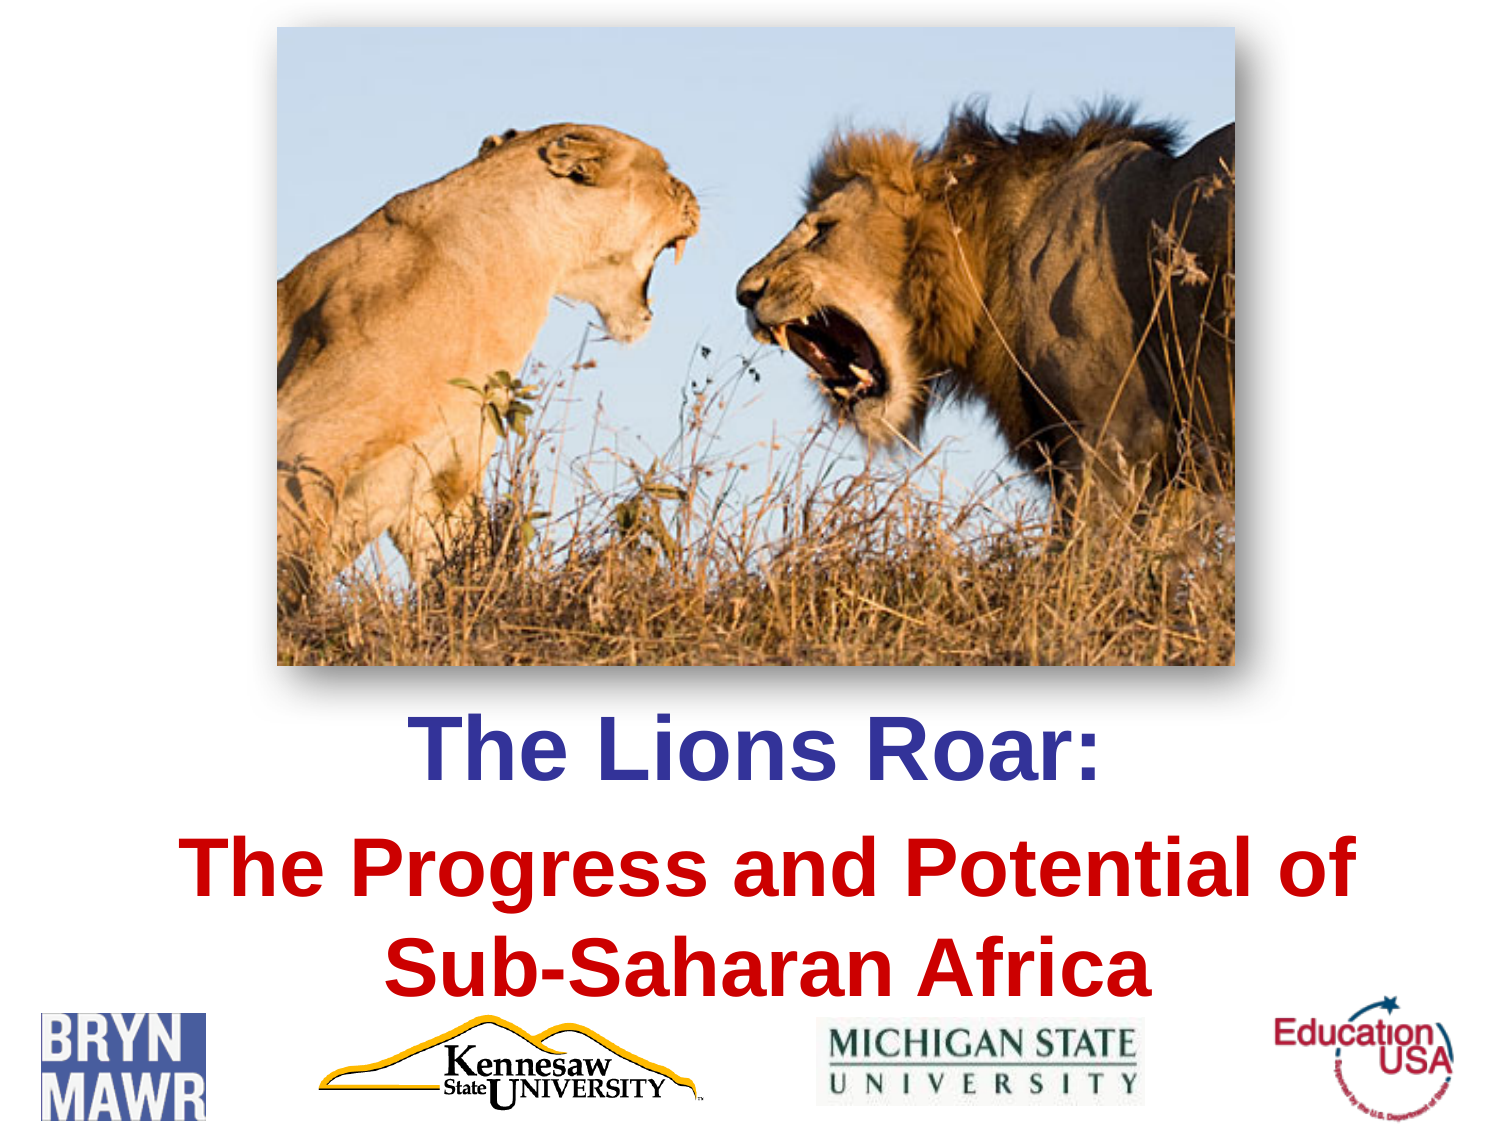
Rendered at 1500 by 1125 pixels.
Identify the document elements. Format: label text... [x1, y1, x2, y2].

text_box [41, 994, 1457, 1125]
subtitle The Progress and Potential of Sub-Saharan Africa [135, 805, 1400, 993]
title The Lions Roar: [337, 713, 1201, 781]
picture [277, 27, 1235, 666]
